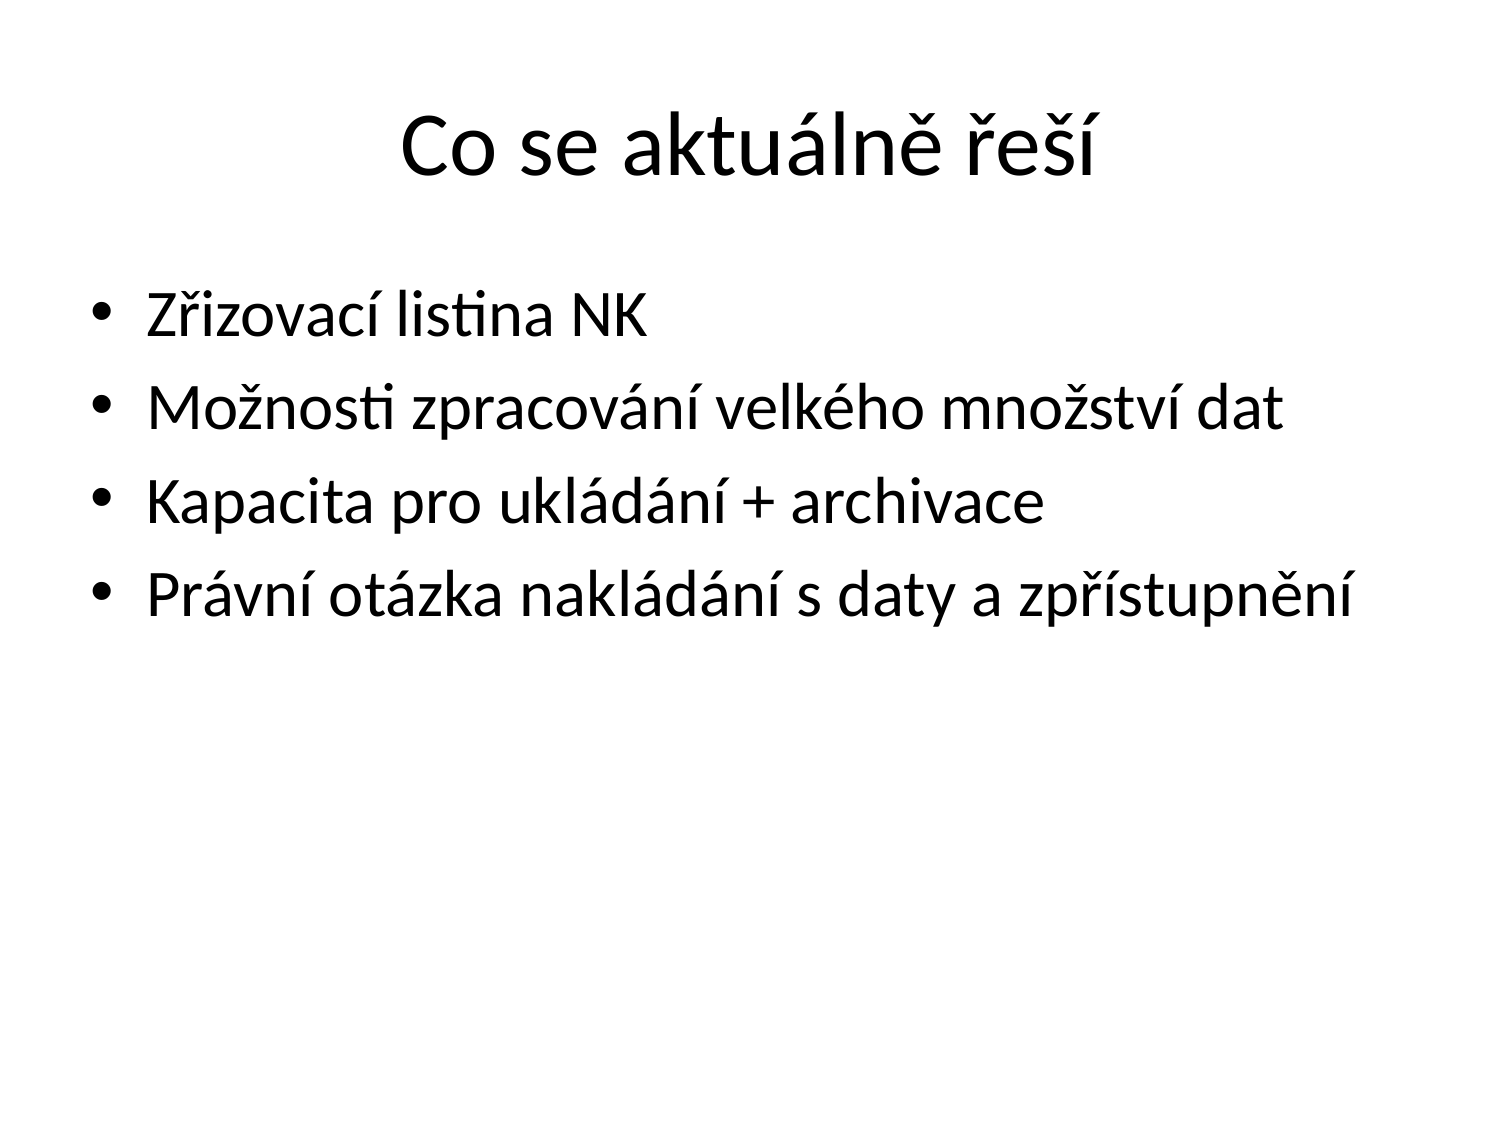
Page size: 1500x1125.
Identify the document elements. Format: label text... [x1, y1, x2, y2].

title Co se aktuálně řeší [75, 45, 1425, 233]
list Zřizovací listina NK Možnosti zpracování velkého množství dat Kapacita pro ukládání + archivace Právní otázka nakládání s daty a zpřístupnění [75, 262, 1425, 1005]
